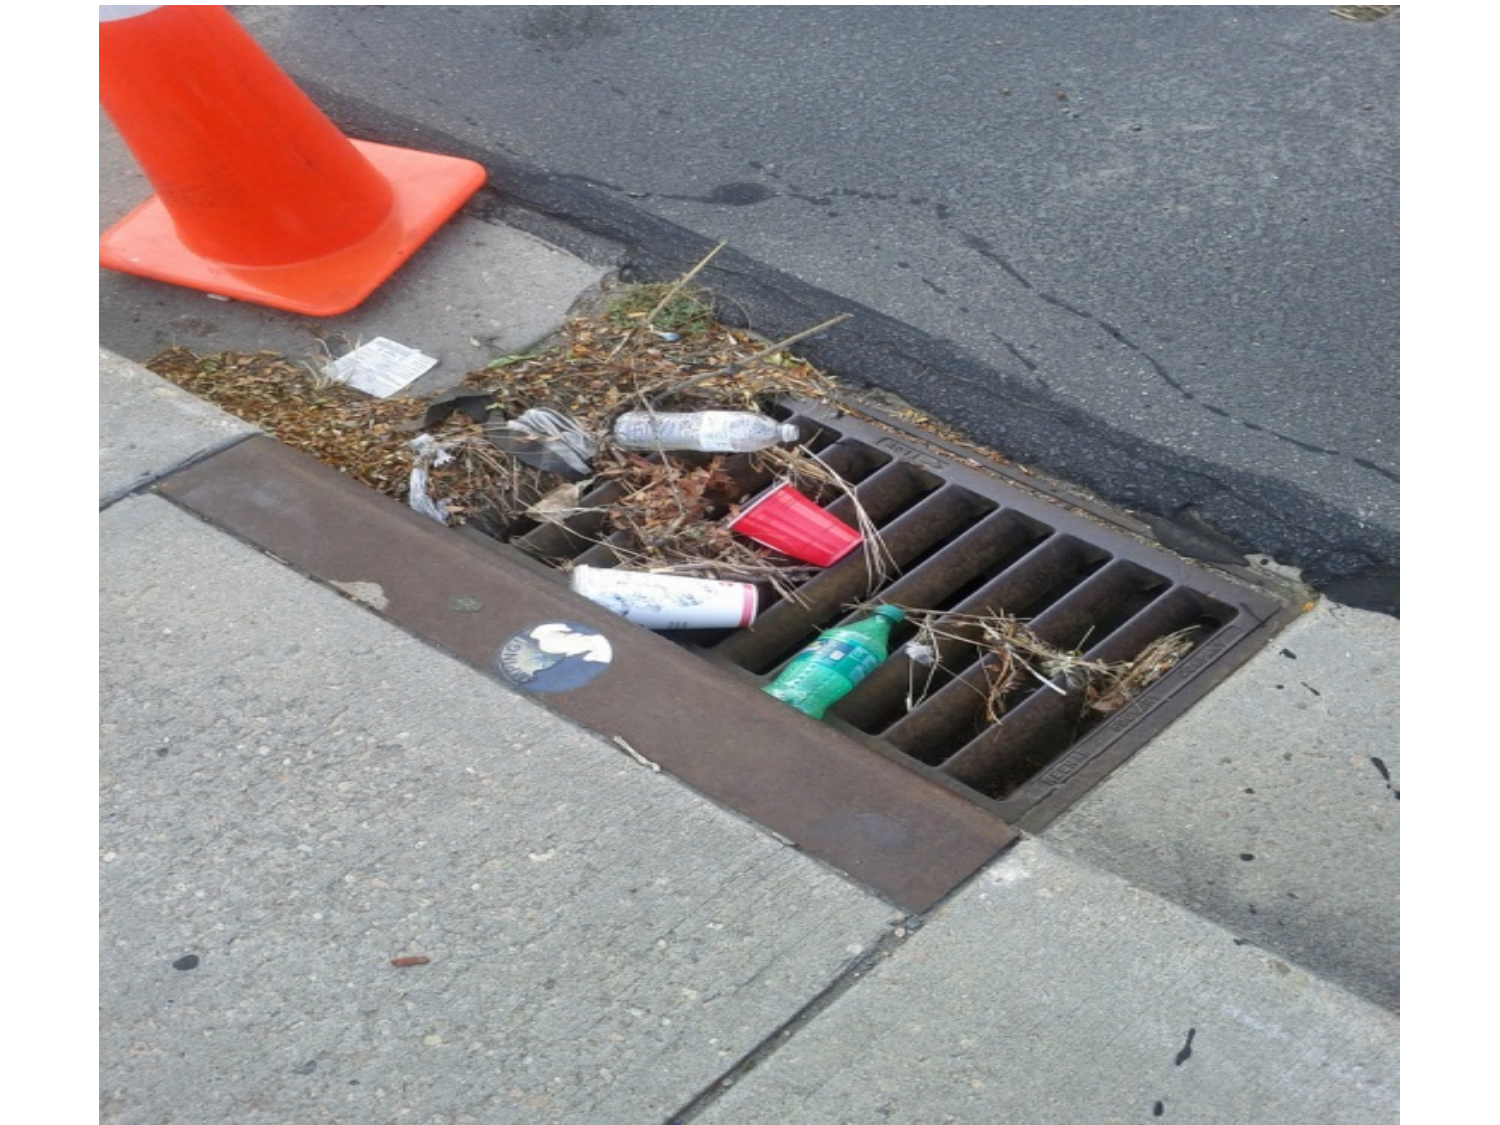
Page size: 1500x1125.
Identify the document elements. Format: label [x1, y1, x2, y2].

picture [99, 5, 1401, 1125]
